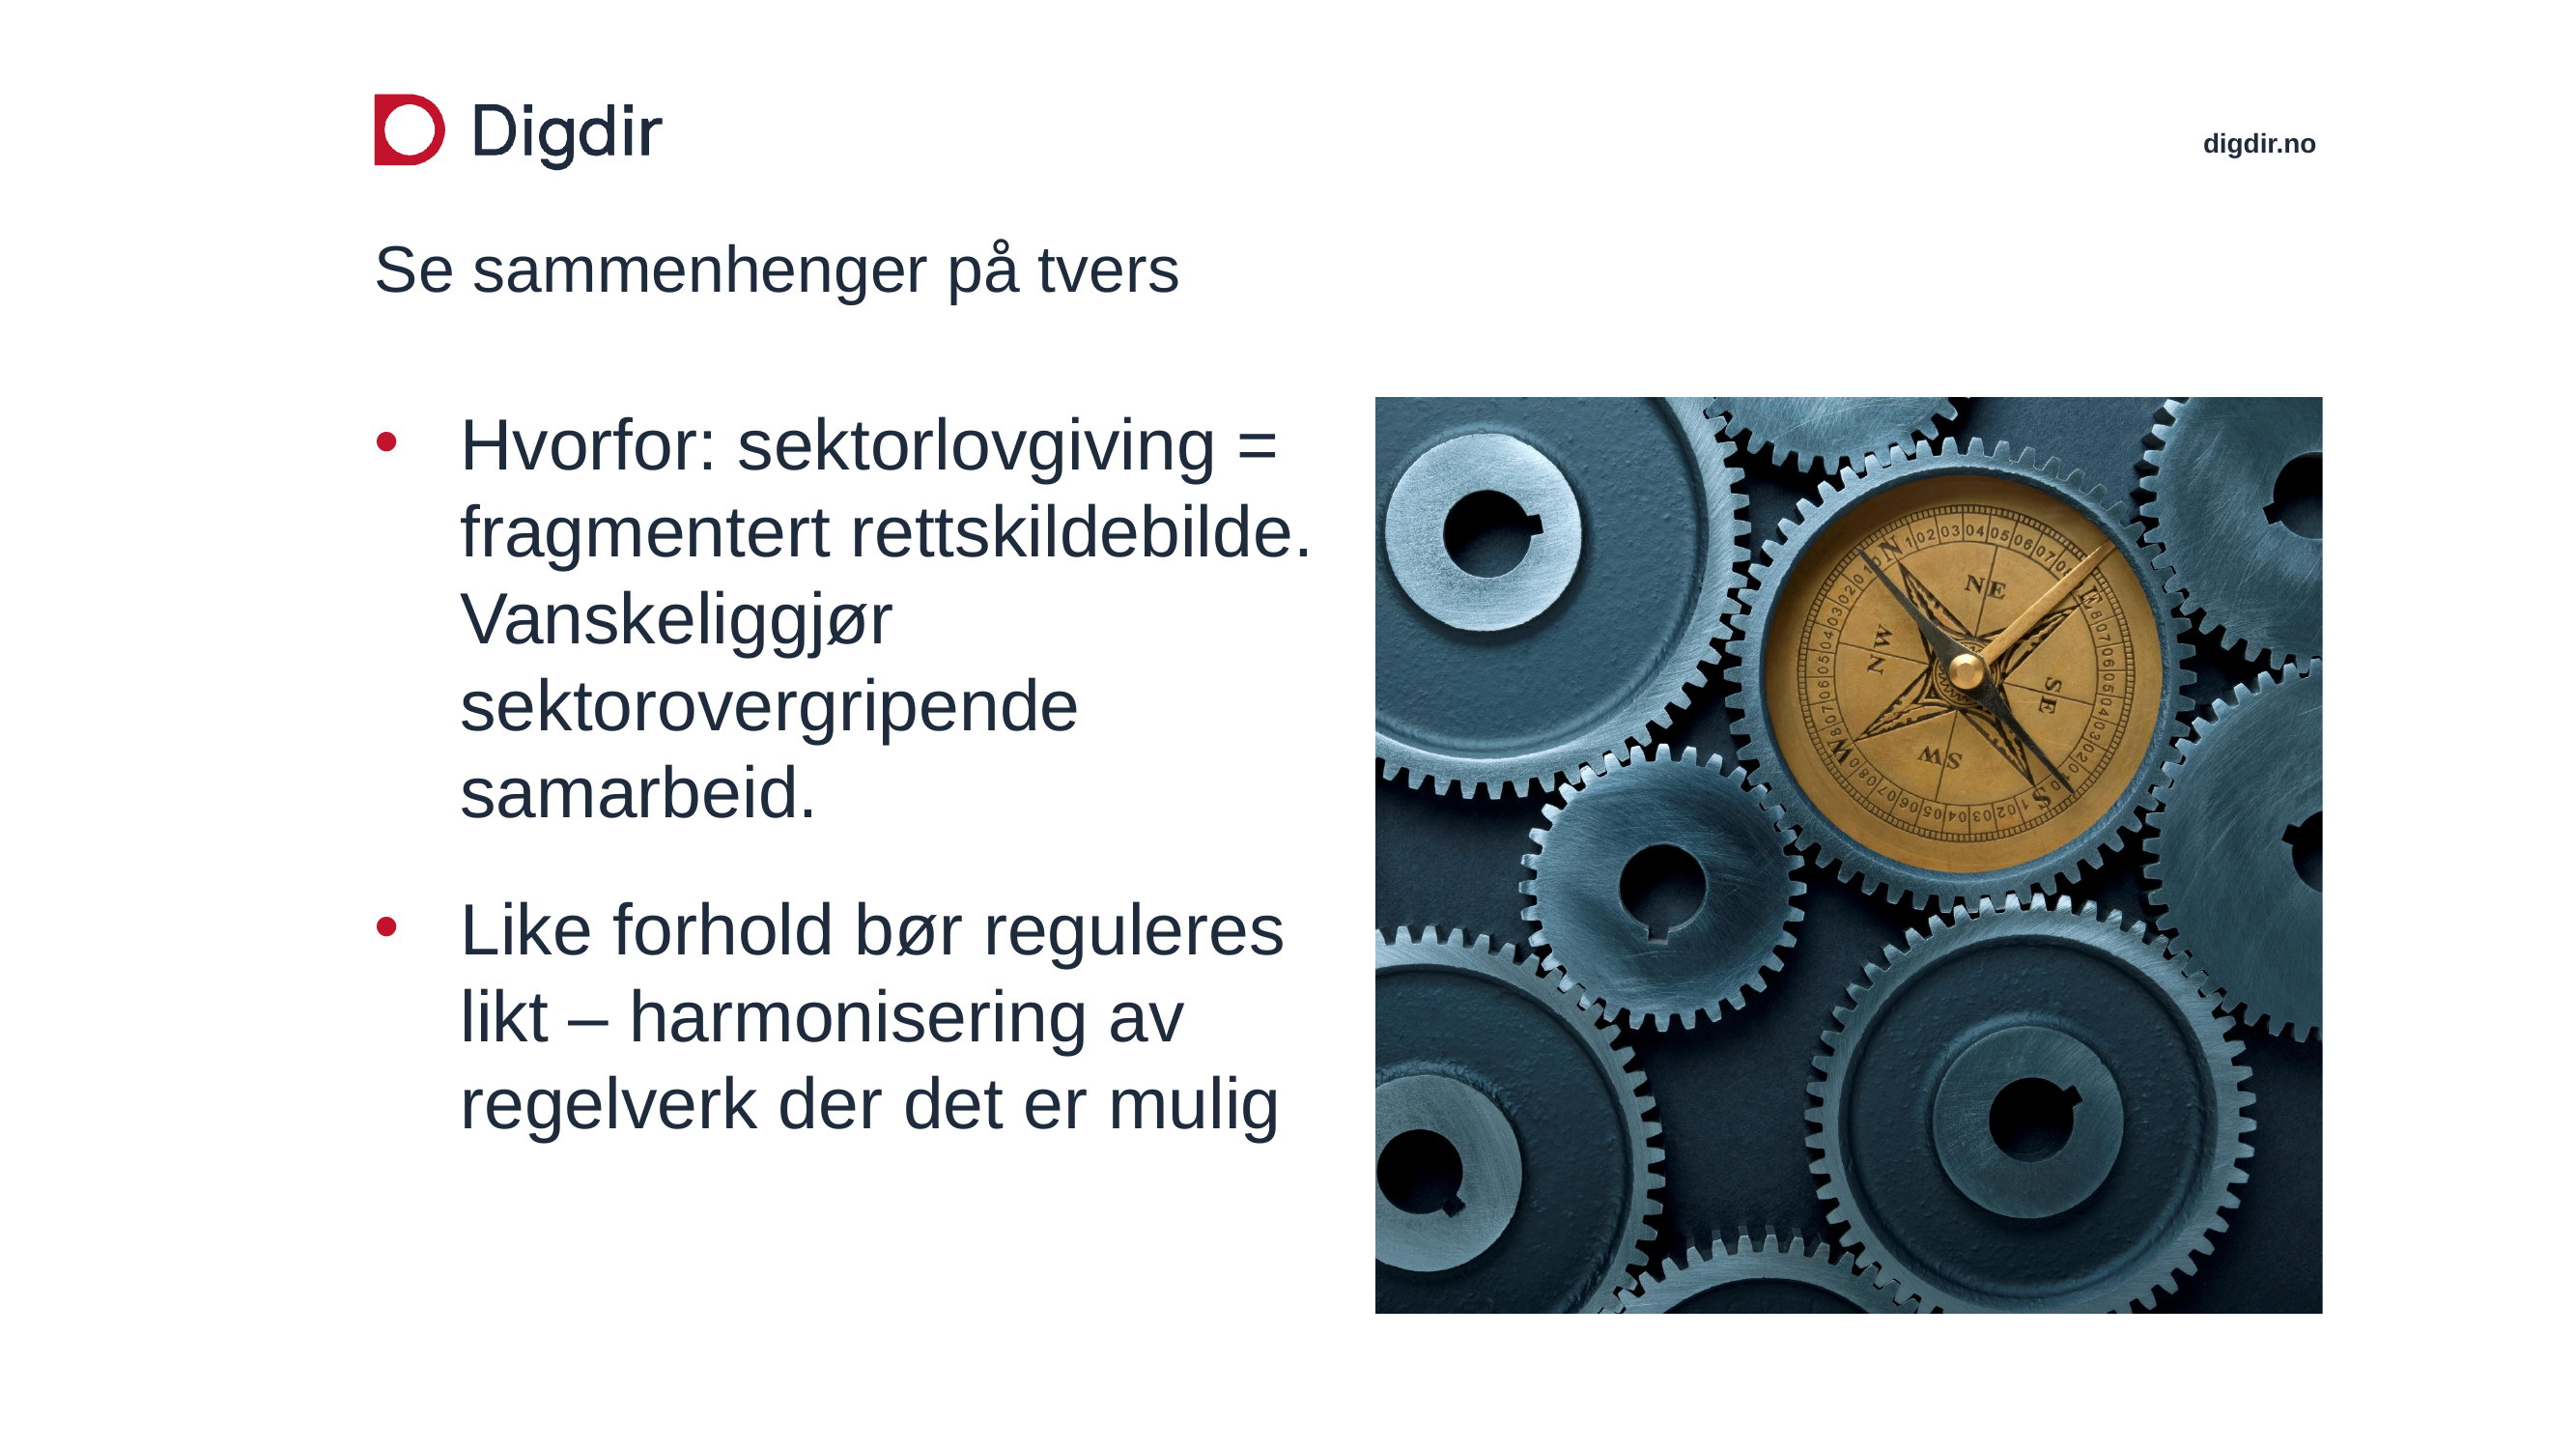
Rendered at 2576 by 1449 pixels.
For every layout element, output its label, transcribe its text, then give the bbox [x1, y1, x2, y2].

list Hvorfor: sektorlovgiving = fragmentert rettskildebilde. Vanskeliggjør sektorovergripende samarbeid. Like forhold bør reguleres likt – harmonisering av regelverk der det er mulig [374, 397, 1322, 1314]
title Se sammenhenger på tvers [374, 234, 2323, 345]
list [1375, 397, 2323, 1314]
picture [354, 73, 682, 185]
